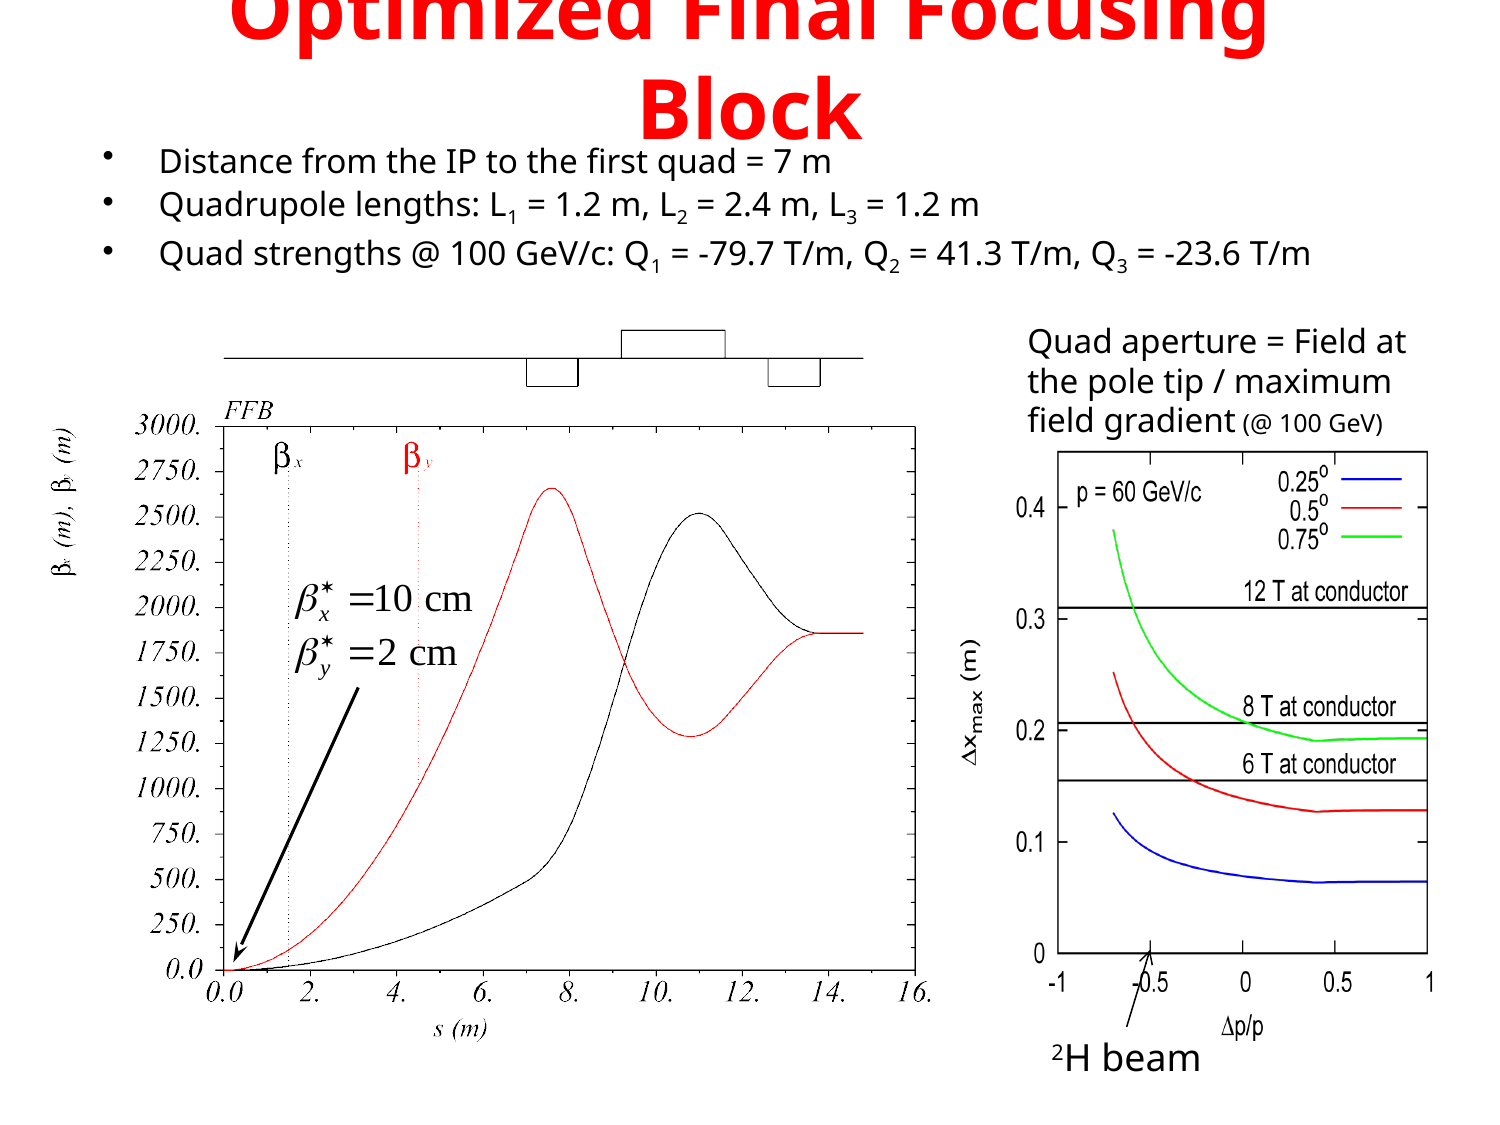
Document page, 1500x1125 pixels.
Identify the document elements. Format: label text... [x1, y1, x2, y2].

text_box 2H beam [1036, 1059, 1217, 1087]
picture [37, 329, 1476, 1051]
list Distance from the IP to the first quad = 7 m Quadrupole lengths: L1 = 1.2 m, L2 = 2.4 m, L3 = 1.2 m Quad strengths @ 100 GeV/c: Q1 = -79.7 T/m, Q2 = 41.3 T/m, Q3 = -23.6 T/m [87, 132, 1438, 448]
text_box Quad aperture = Field at the pole tip / maximum field gradient (@ 100 GeV) [1012, 312, 1438, 447]
title Optimized Final Focusing Block [112, 0, 1388, 113]
